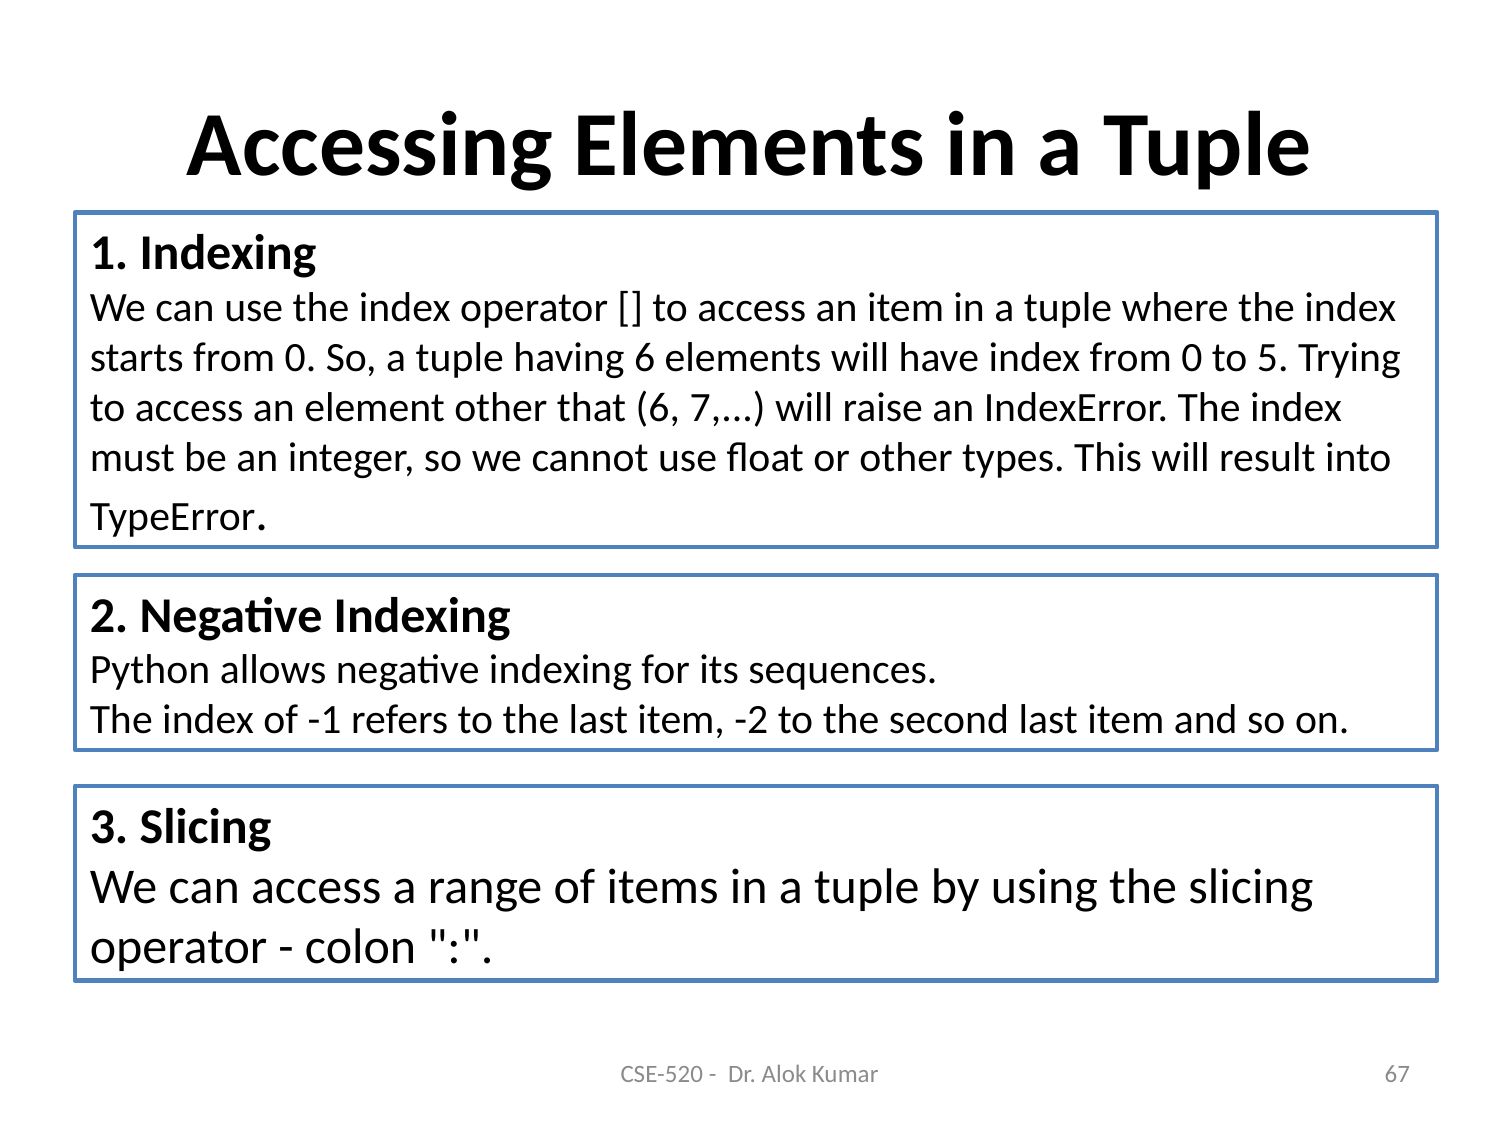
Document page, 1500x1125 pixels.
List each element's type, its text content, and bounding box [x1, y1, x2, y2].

text_box 2. Negative Indexing Python allows negative indexing for its sequences. The index of -1 refers to the last item, -2 to the second last item and so on. [73, 573, 1439, 752]
text_box 1. Indexing We can use the index operator [] to access an item in a tuple where the index starts from 0. So, a tuple having 6 elements will have index from 0 to 5. Trying to access an element other that (6, 7,...) will raise an IndexError. The index must be an integer, so we cannot use float or other types. This will result into TypeError. [73, 210, 1439, 549]
footer CSE-520 - Dr. Alok Kumar [512, 1042, 988, 1103]
slide_number 67 [1074, 1042, 1425, 1103]
text_box 3. Slicing We can access a range of items in a tuple by using the slicing operator - colon ":". [73, 784, 1439, 983]
title Accessing Elements in a Tuple [75, 45, 1425, 210]
